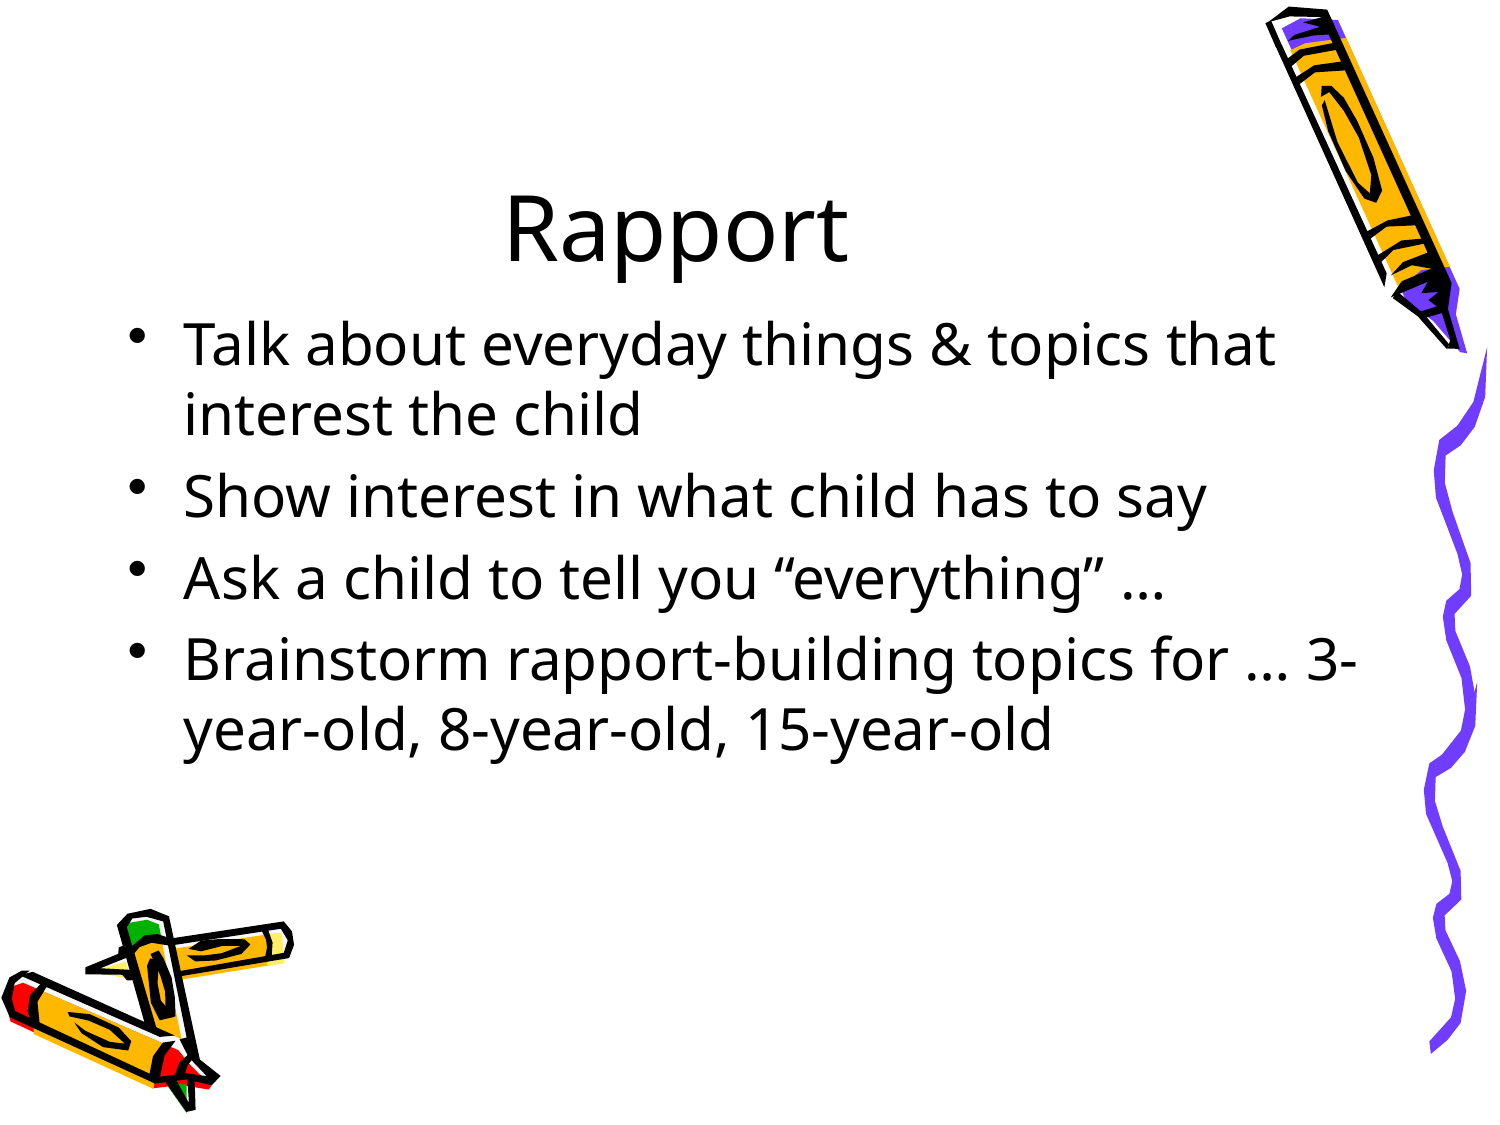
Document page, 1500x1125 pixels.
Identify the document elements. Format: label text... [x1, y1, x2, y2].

title Rapport [112, 24, 1240, 288]
list Talk about everyday things & topics that interest the child Show interest in what child has to say Ask a child to tell you “everything” … Brainstorm rapport-building topics for … 3-year-old, 8-year-old, 15-year-old [112, 299, 1376, 901]
